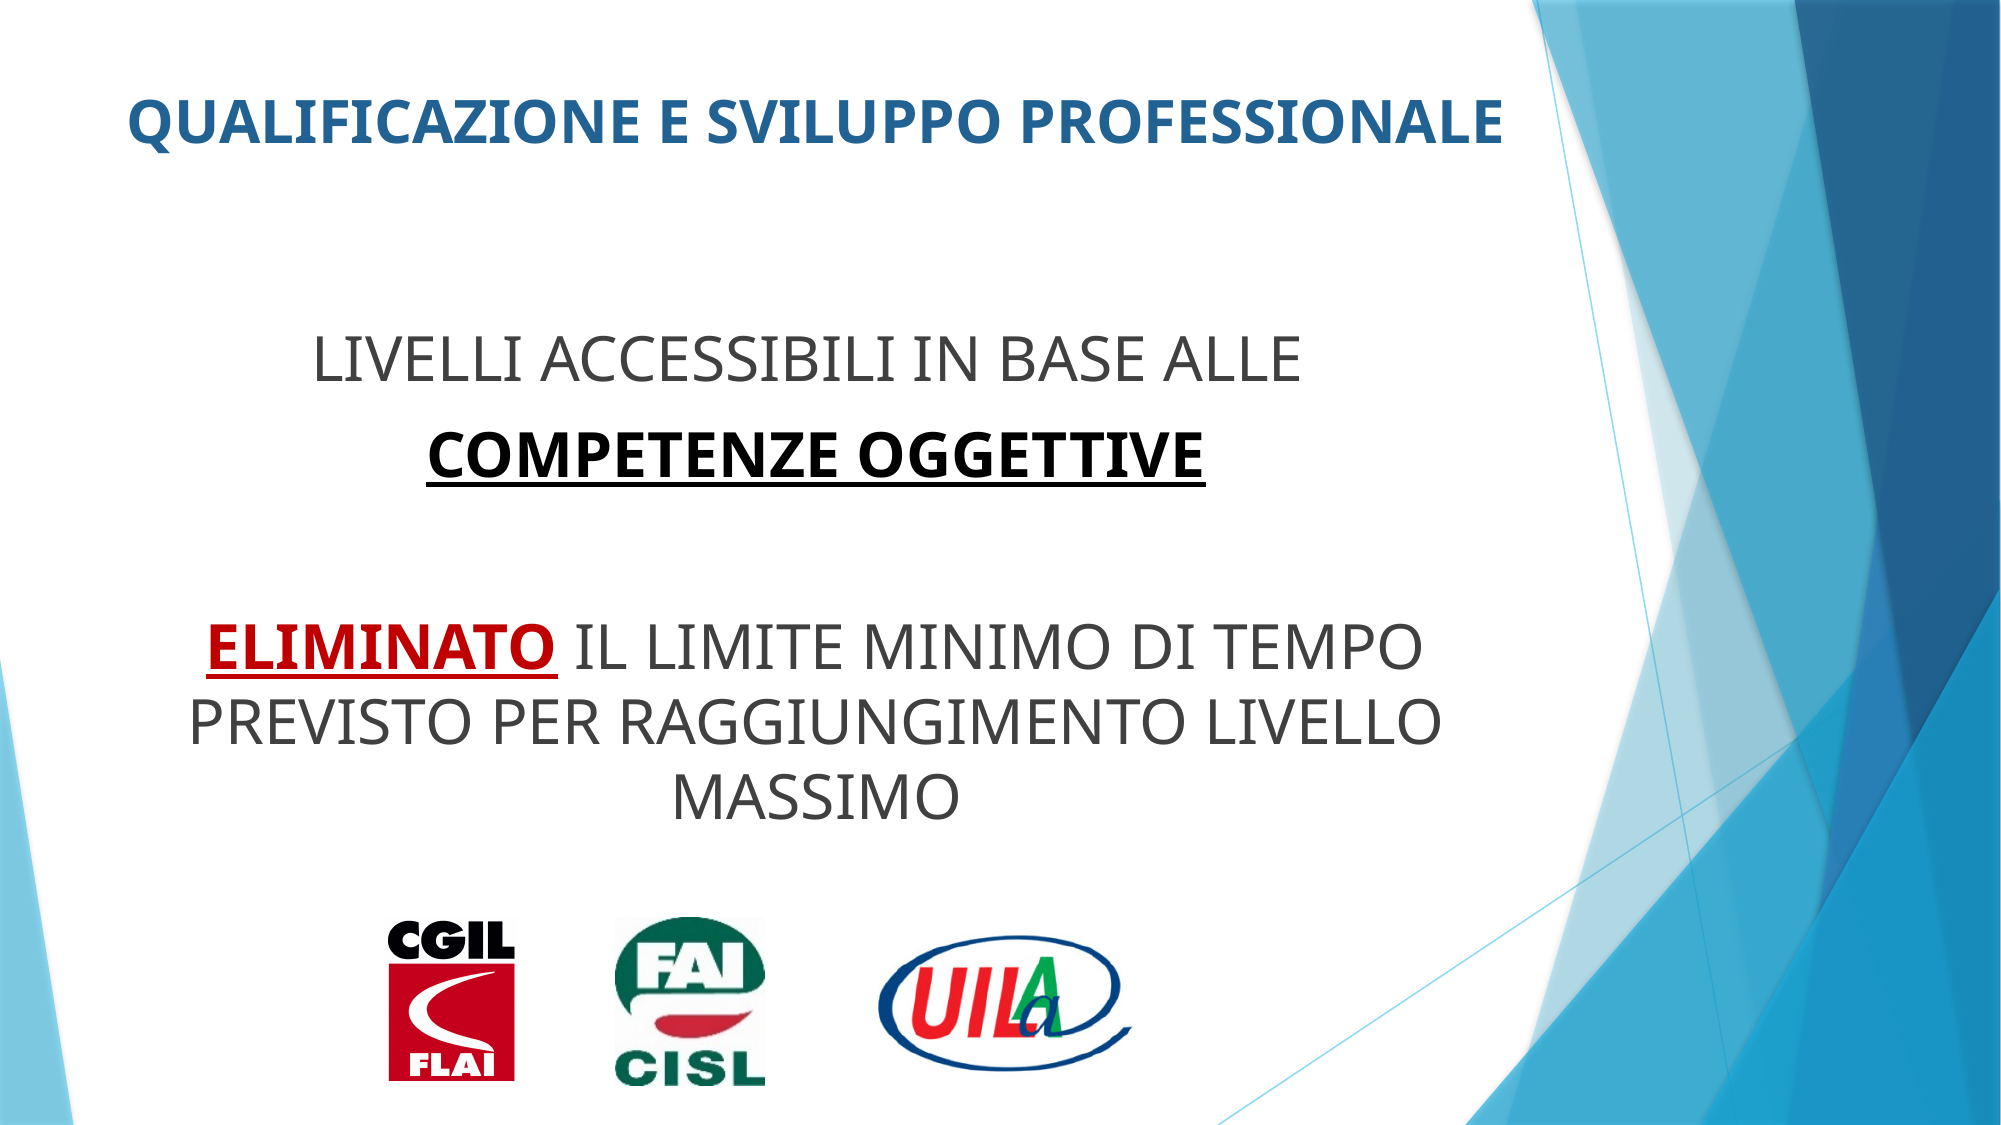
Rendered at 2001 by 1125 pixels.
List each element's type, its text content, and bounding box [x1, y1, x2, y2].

title QUALIFICAZIONE E SVILUPPO PROFESSIONALE [111, 76, 1522, 216]
list LIVELLI ACCESSIBILI IN BASE ALLE COMPETENZE OGGETTIVE ELIMINATO IL LIMITE MINIMO DI TEMPO PREVISTO PER RAGGIUNGIMENTO LIVELLO MASSIMO [111, 216, 1522, 893]
picture [383, 917, 519, 1086]
picture [615, 917, 766, 1086]
picture [862, 858, 1147, 1125]
